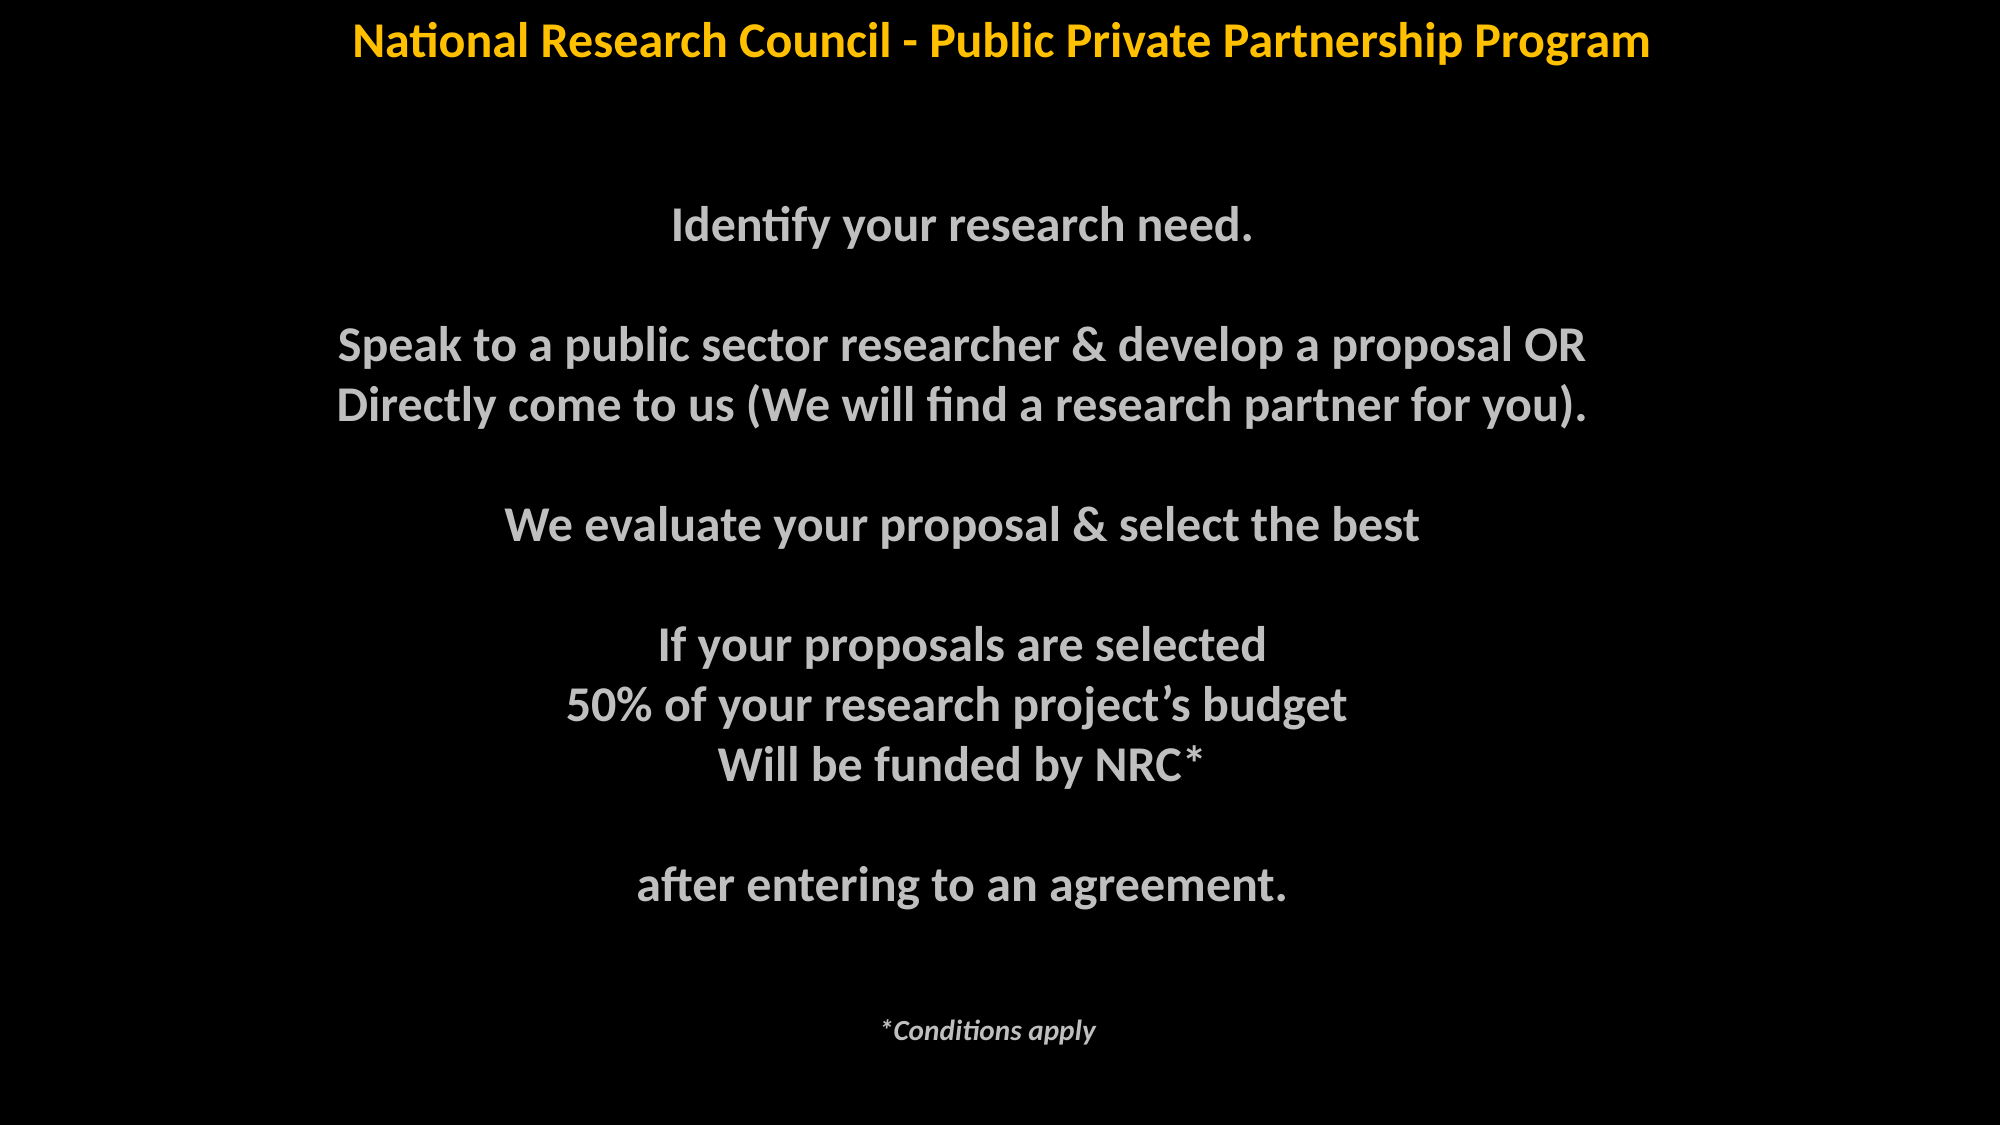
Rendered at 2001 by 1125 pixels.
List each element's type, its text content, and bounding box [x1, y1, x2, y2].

text_box National Research Council - Public Private Partnership Program [19, 0, 1985, 75]
text_box *Conditions apply [864, 1003, 1234, 1099]
text_box Identify your research need. Speak to a public sector researcher & develop a proposal OR Directly come to us (We will find a research partner for you). We evaluate your proposal & select the best If your proposals are selected 50% of your research project’s budget Will be funded by NRC* after entering to an agreement. [156, 184, 1769, 969]
